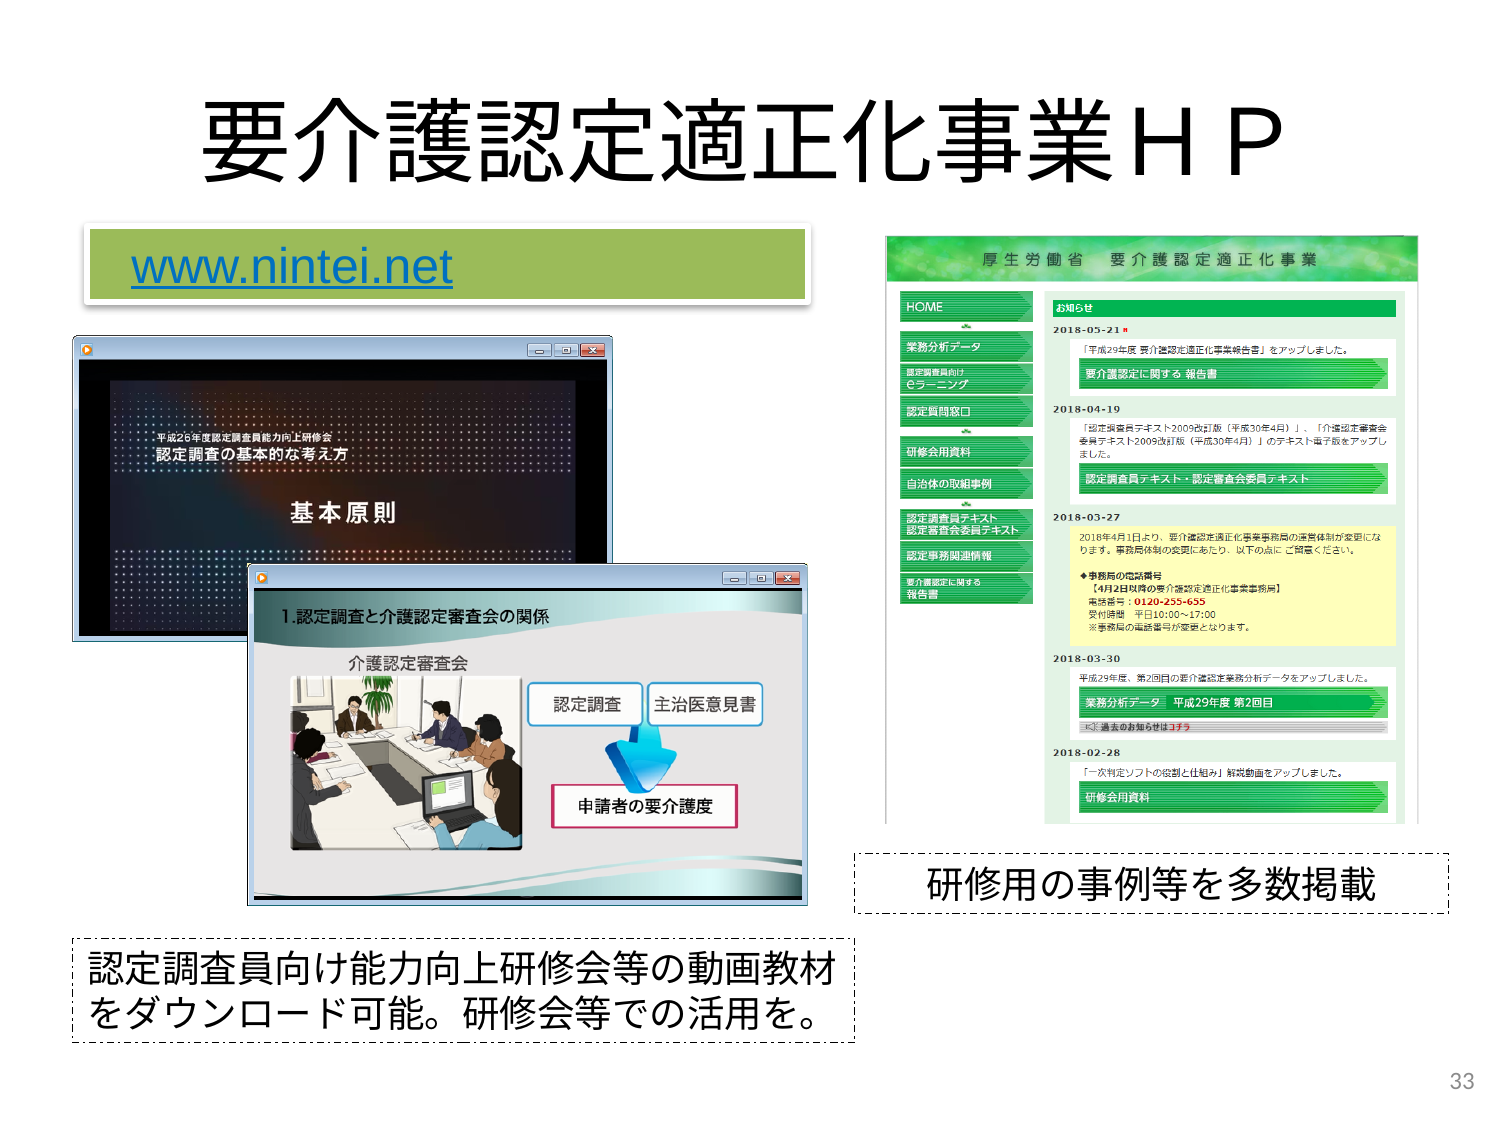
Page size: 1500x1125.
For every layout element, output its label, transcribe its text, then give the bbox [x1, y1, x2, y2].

slide_number 32 [1139, 1049, 1490, 1110]
text_box www.nintei.net [116, 226, 808, 301]
title 要介護認定適正化事業ＨＰ [74, 44, 1426, 233]
text_box [84, 233, 811, 305]
picture [72, 334, 808, 906]
text_box 認定調査員向け能力向上研修会等の動画教材をダウンロード可能。研修会等での活用を。 [72, 938, 855, 1043]
text_box 研修用の事例等を多数掲載 [854, 853, 1449, 914]
picture [884, 235, 1419, 824]
